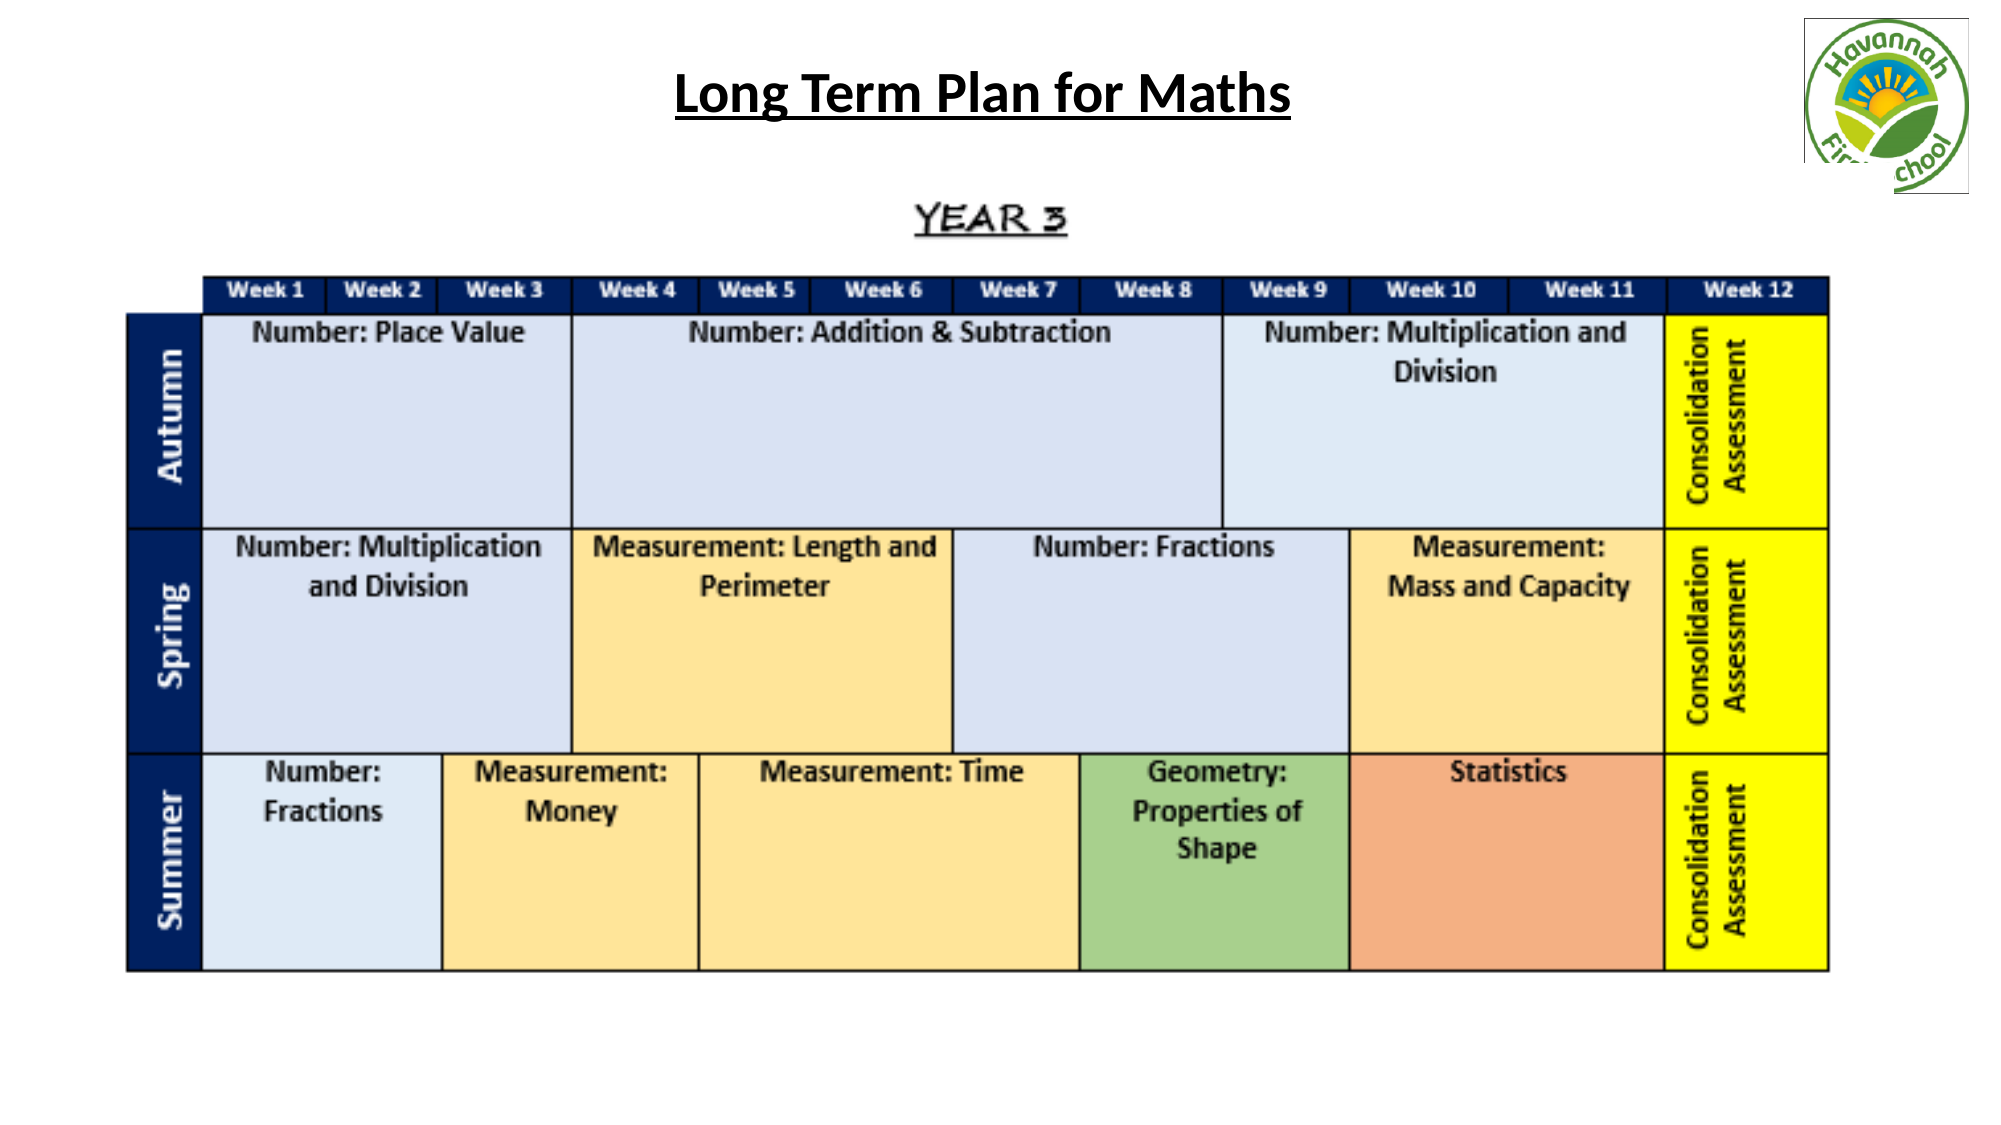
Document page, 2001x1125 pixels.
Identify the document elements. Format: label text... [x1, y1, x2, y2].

picture [74, 18, 1969, 1063]
text_box Long Term Plan for Maths [324, 46, 1642, 132]
